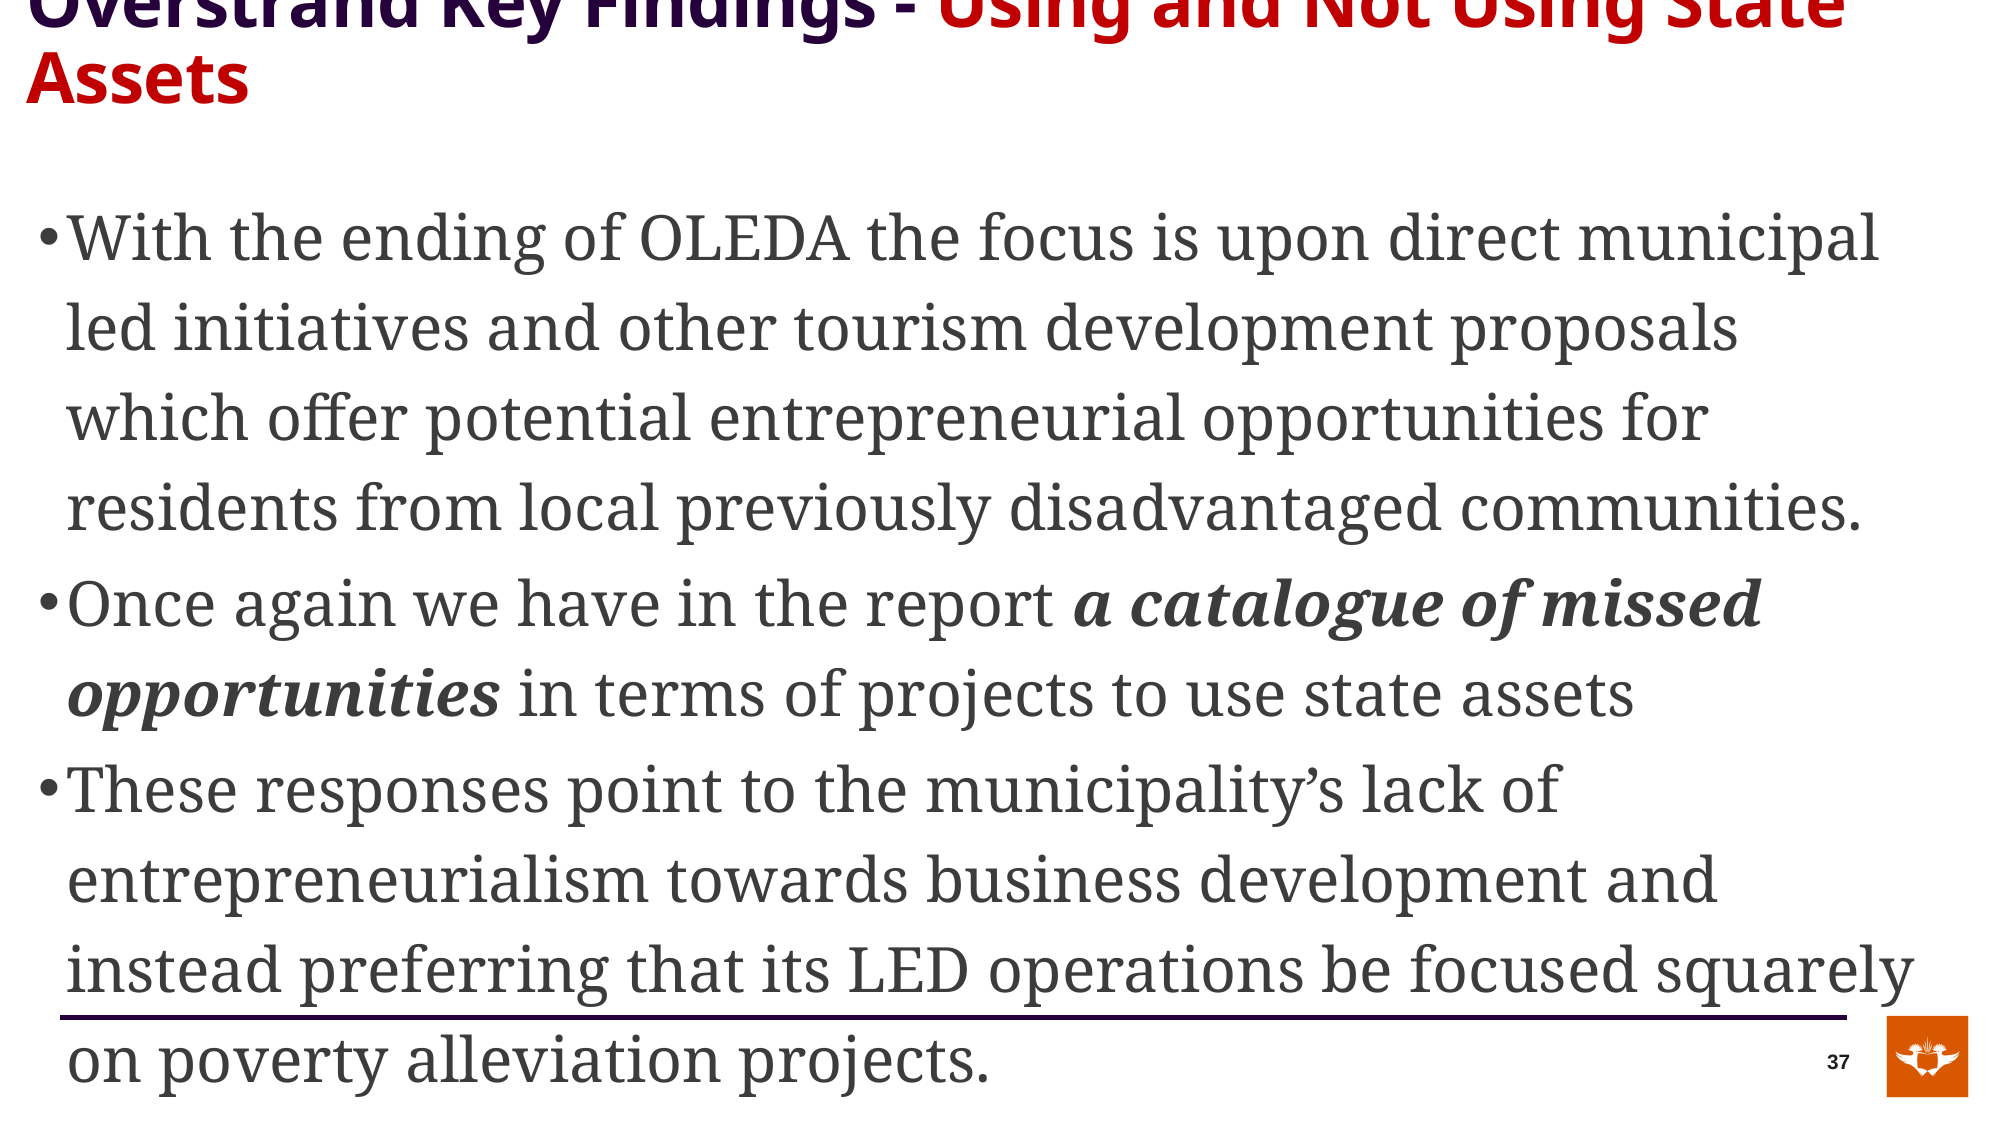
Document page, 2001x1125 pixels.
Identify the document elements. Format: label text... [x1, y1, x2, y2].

picture [1885, 1014, 1970, 1099]
title Overstrand Key Findings - Using and Not Using State Assets [26, 28, 1973, 119]
list With the ending of OLEDA the focus is upon direct municipal led initiatives and other tourism development proposals which offer potential entrepreneurial opportunities for residents from local previously disadvantaged communities. Once again we have in the report a catalogue of missed opportunities in terms of projects to use state assets These responses point to the municipality’s lack of entrepreneurialism towards business development and instead preferring that its LED operations be focused squarely on poverty alleviation projects. [38, 175, 1940, 1025]
